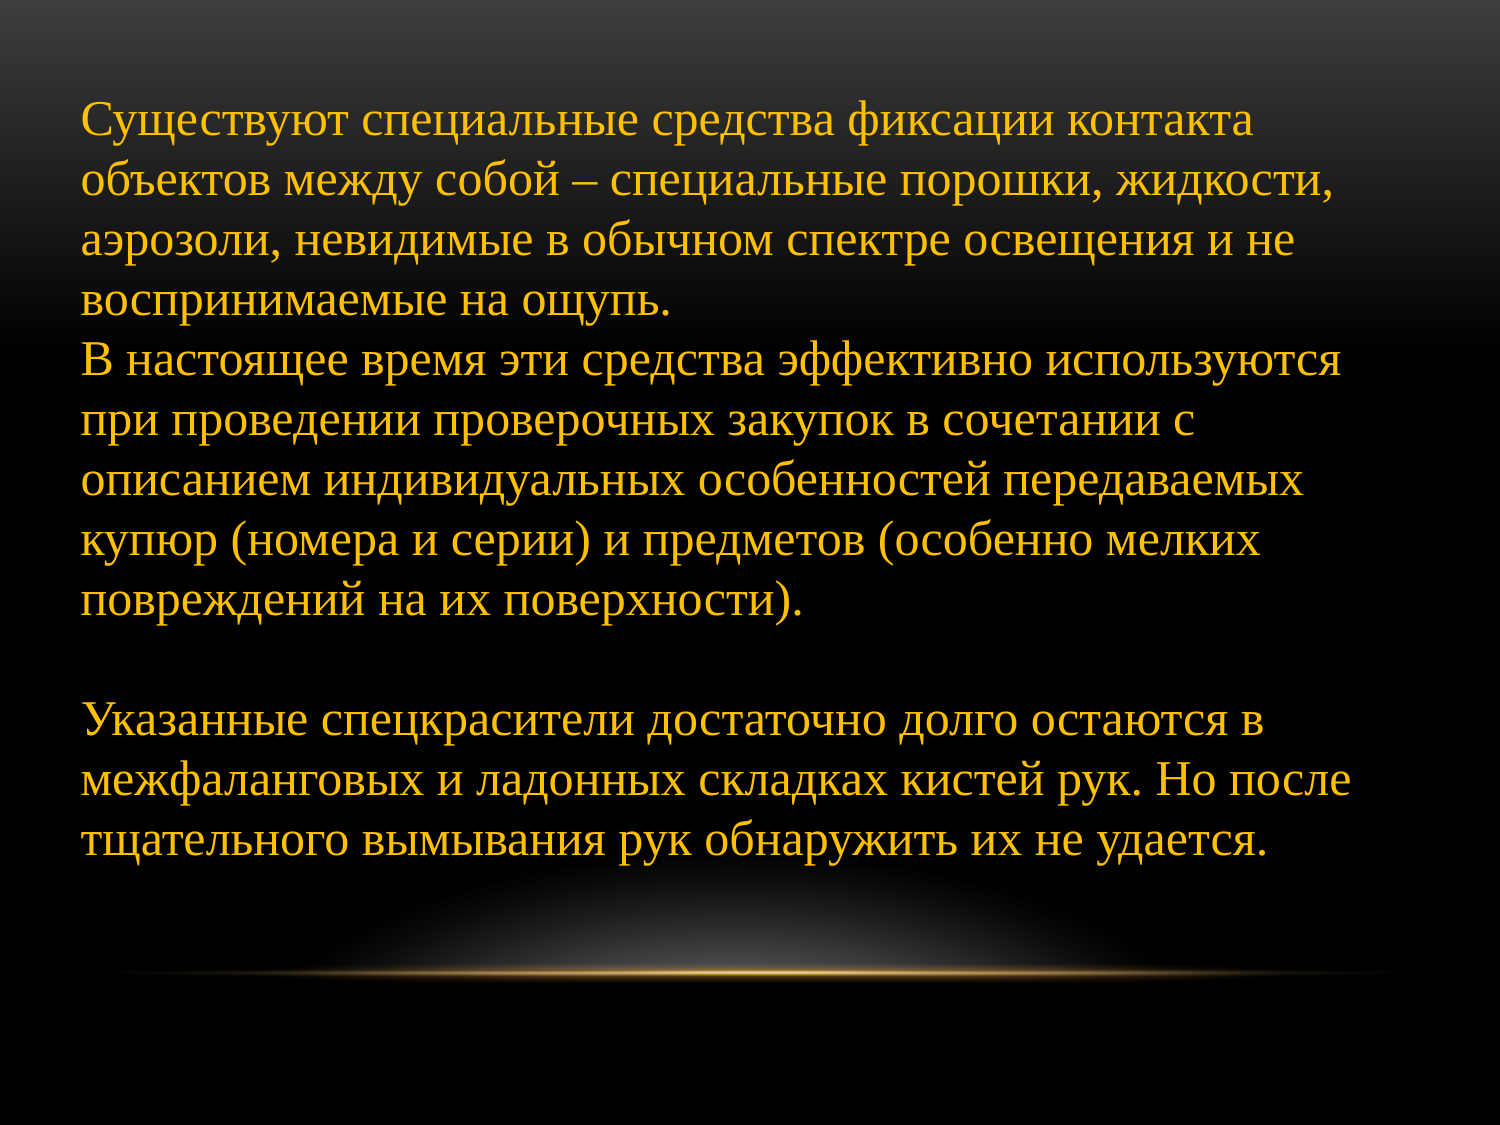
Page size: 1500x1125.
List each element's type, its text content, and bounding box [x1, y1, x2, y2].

picture [0, 0, 1500, 1125]
text_box Существуют специальные средства фиксации контакта объектов между собой – специальные порошки, жидкости, аэрозоли, невидимые в обычном спектре освещения и не воспринимаемые на ощупь. В настоящее время эти средства эффективно используются при проведении проверочных закупок в сочетании с описанием индивидуальных особенностей передаваемых купюр (номера и серии) и предметов (особенно мелких повреждений на их поверхности). Указанные спецкрасители достаточно долго остаются в межфаланговых и ладонных складках кистей рук. Но после тщательного вымывания рук обнаружить их не удается. [65, 78, 1413, 873]
